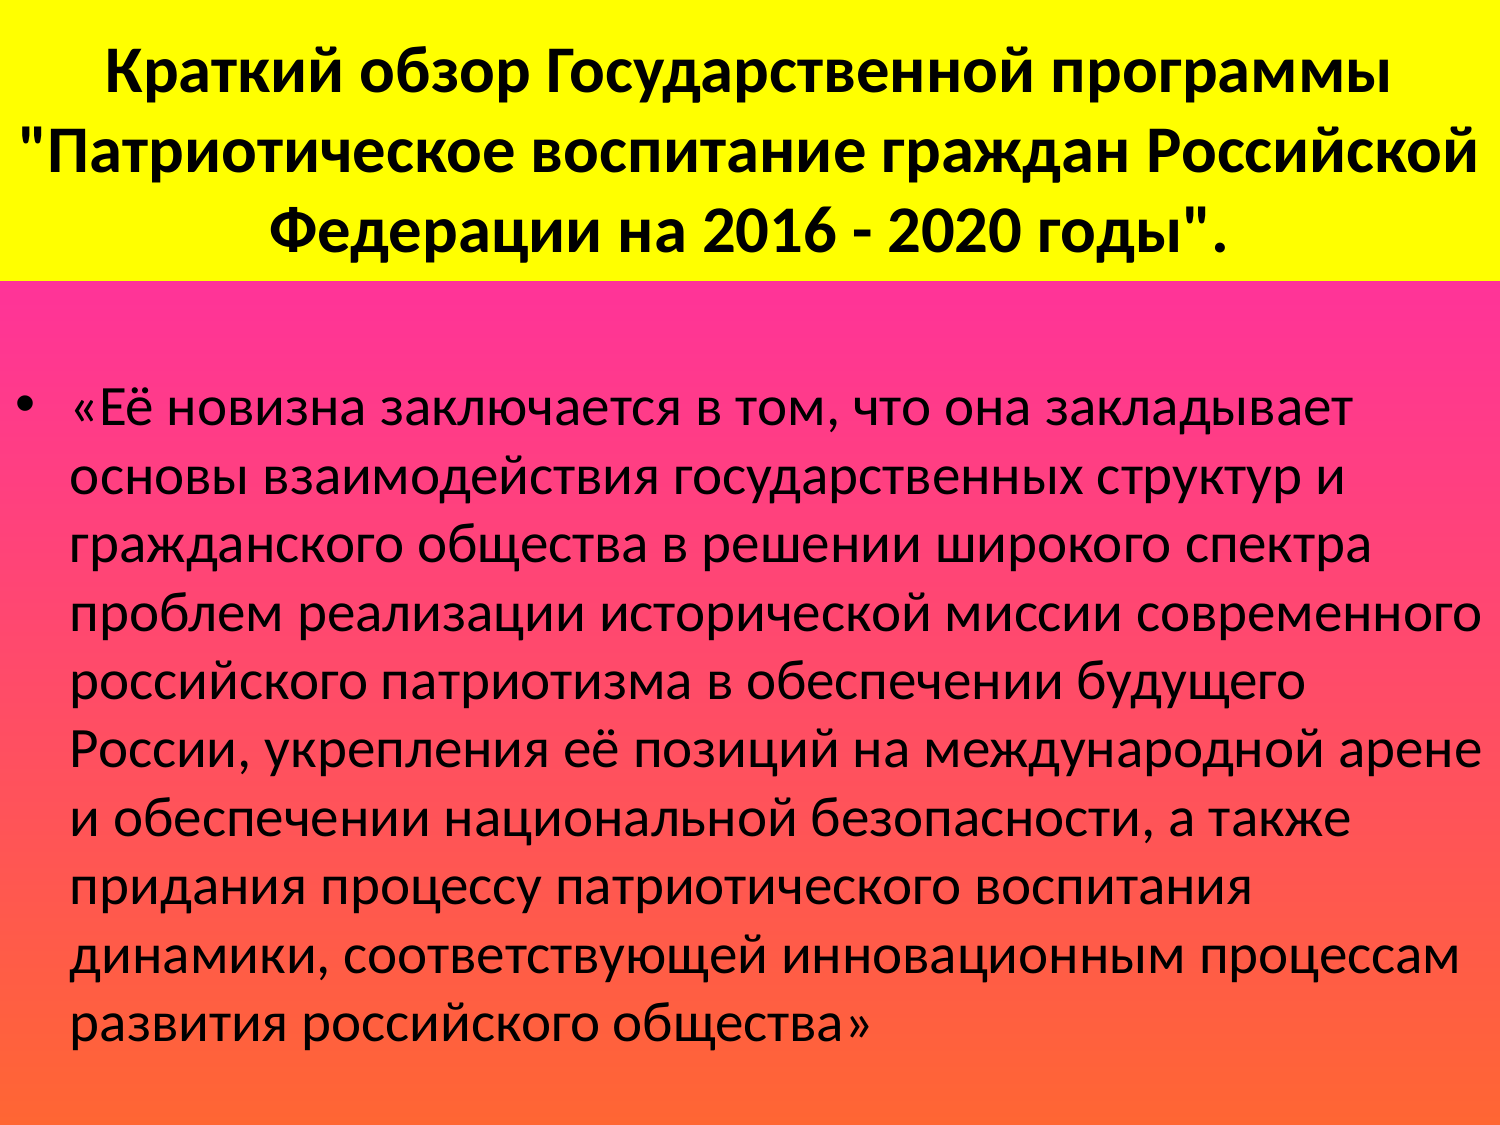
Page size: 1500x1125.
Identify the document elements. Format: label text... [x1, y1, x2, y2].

list «Её новизна заключается в том, что она закладывает основы взаимодействия государственных структур и гражданского общества в решении широкого спектра проблем реализации исторической миссии современного российского патриотизма в обеспечении будущего России, укрепления её позиций на международной арене и обеспечении национальной безопасности, а также придания процессу патриотического воспитания динамики, соответствующей инновационным процессам развития российского общества» [0, 281, 1500, 1125]
title Краткий обзор Государственной программы "Патриотическое воспитание граждан Российской Федерации на 2016 - 2020 годы". [0, 0, 1500, 281]
